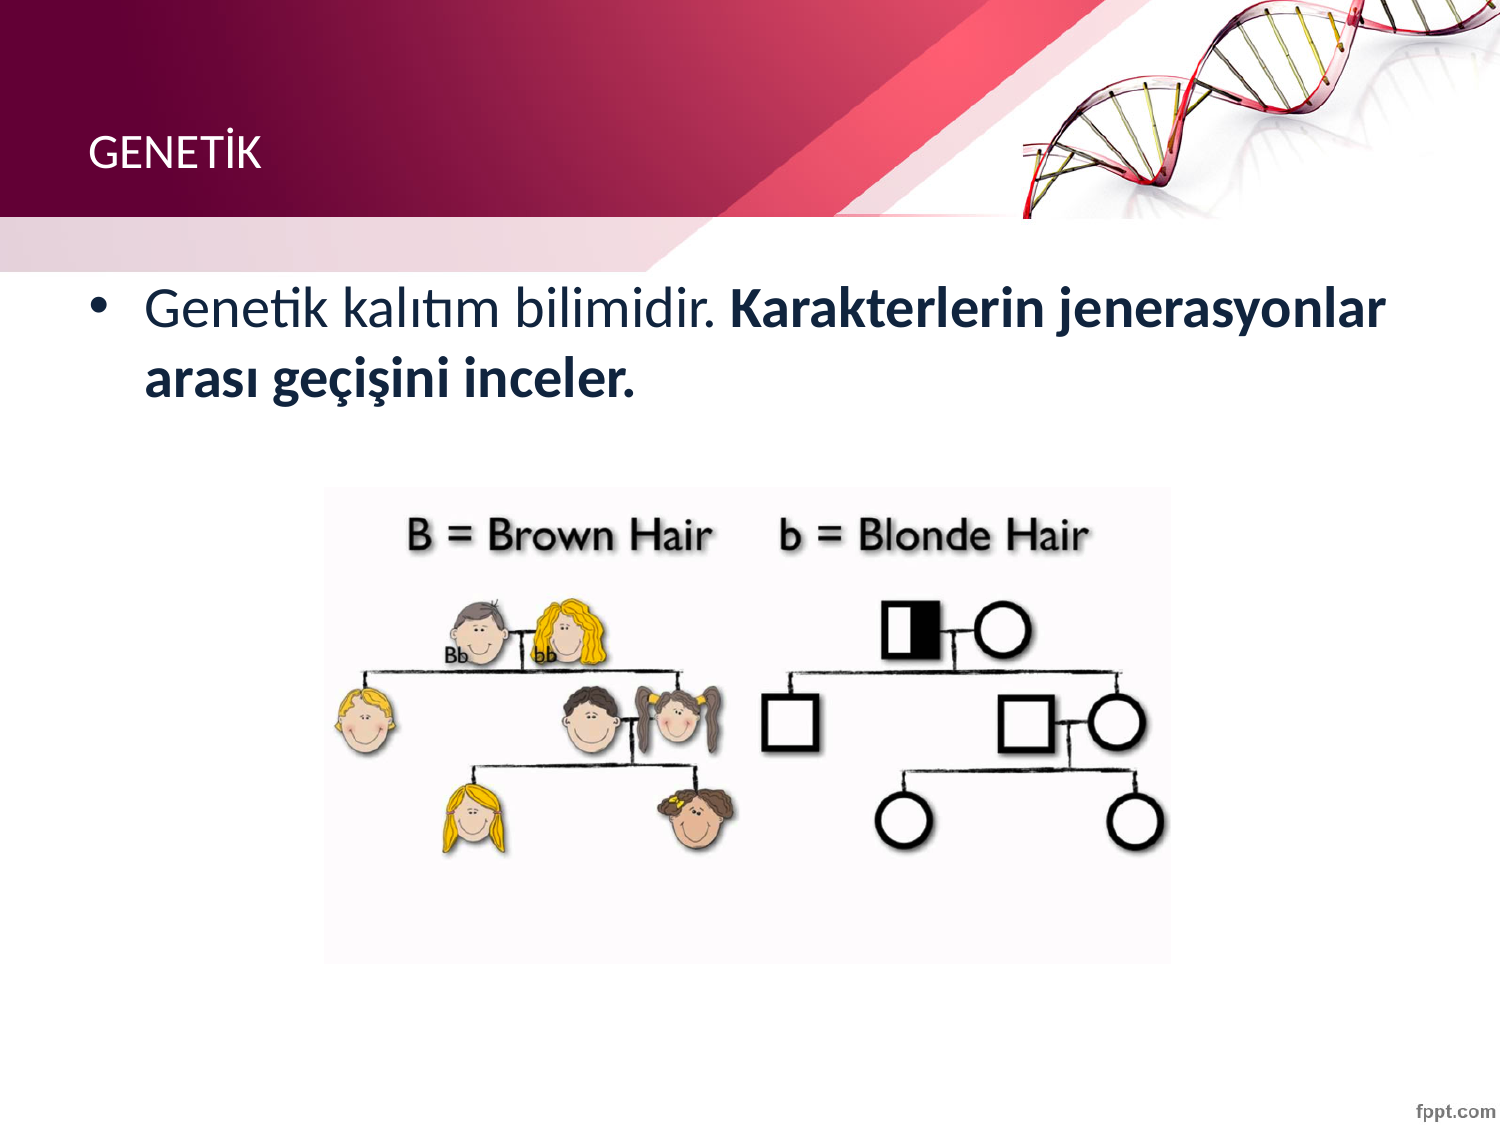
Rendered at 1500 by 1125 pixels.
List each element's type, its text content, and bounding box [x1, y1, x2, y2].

picture [0, 0, 1500, 1125]
list Genetik kalıtım bilimidir. Karakterlerin jenerasyonlar arası geçişini inceler. [73, 261, 1424, 905]
title GENETİK [73, 111, 1424, 187]
